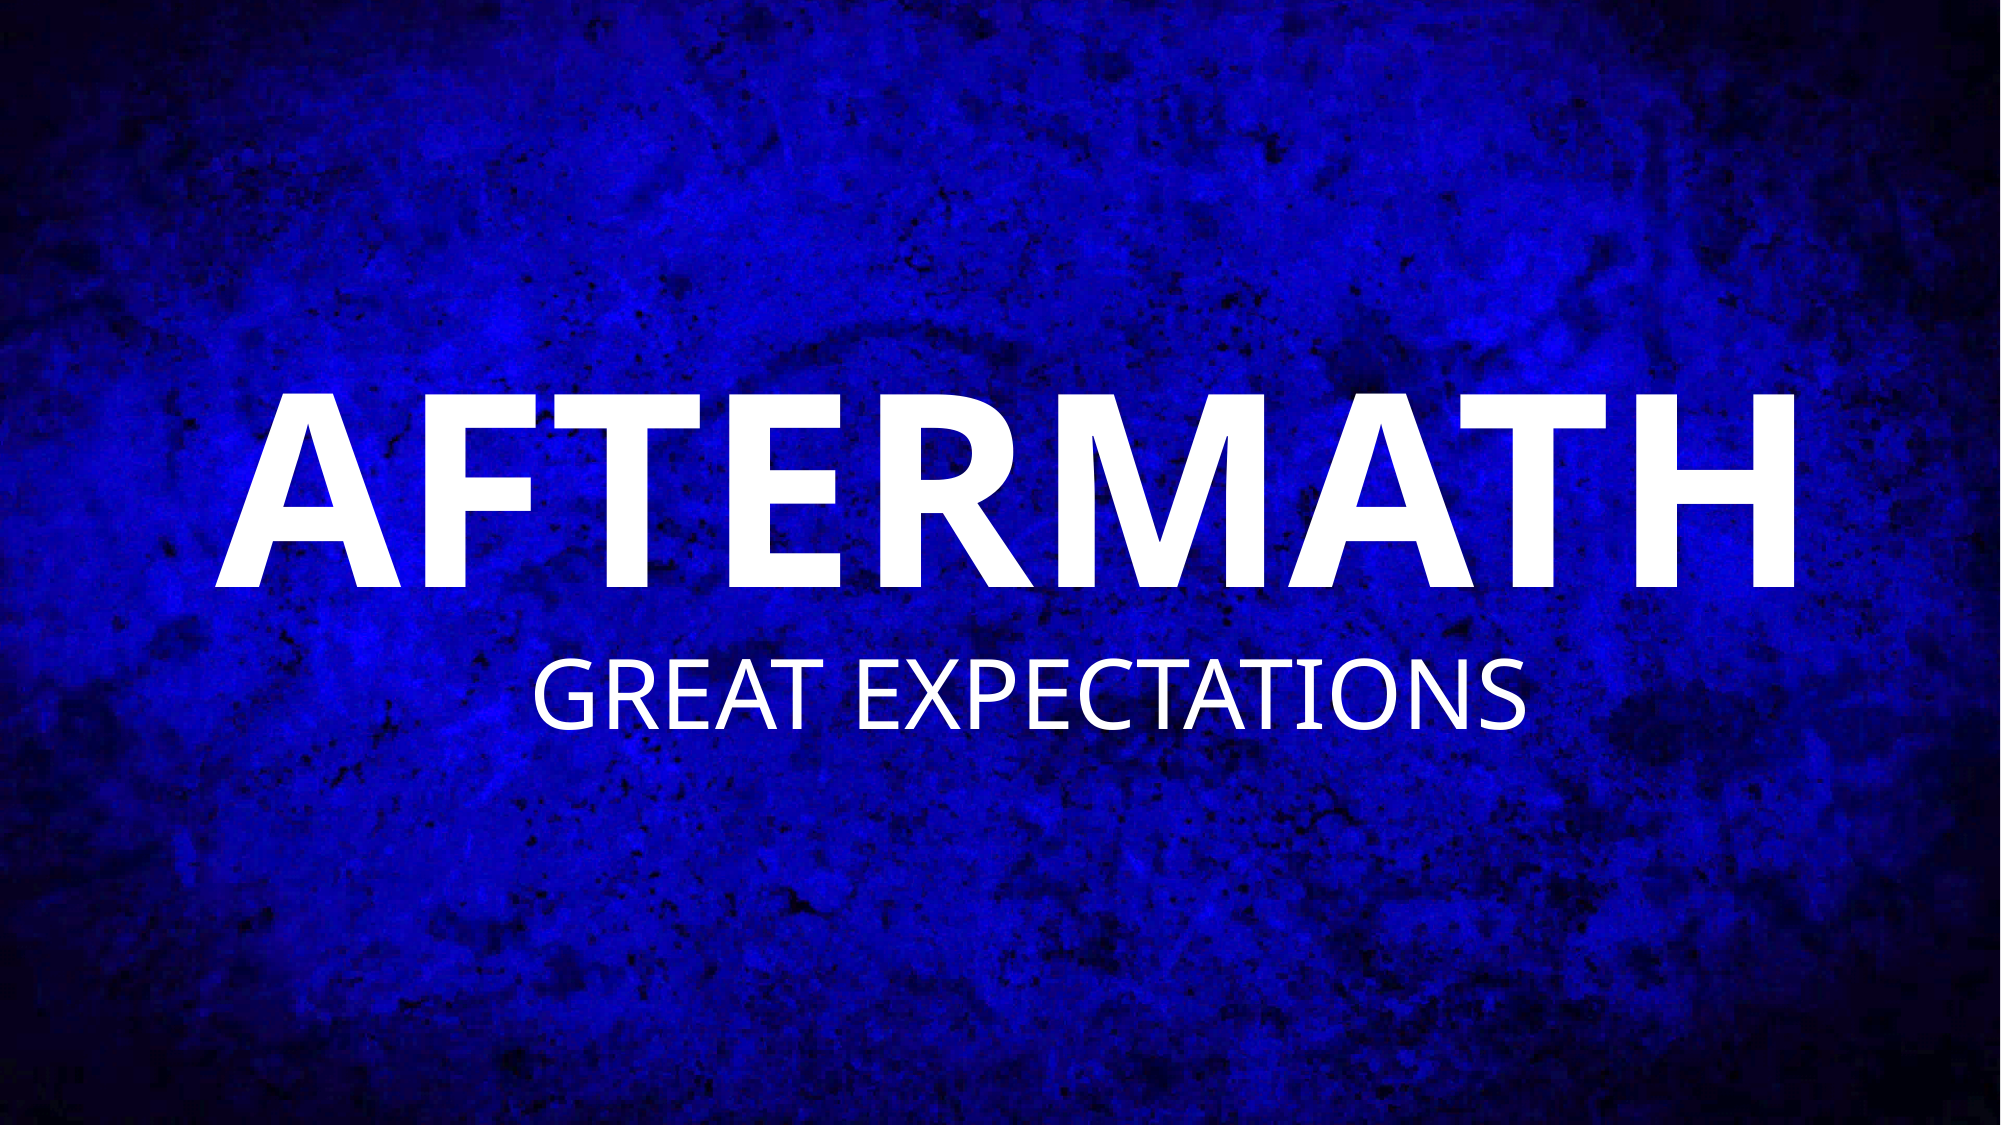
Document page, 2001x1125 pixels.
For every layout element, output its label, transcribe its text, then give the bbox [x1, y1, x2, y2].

picture [0, 0, 2001, 1125]
title AFTERMATH GREAT EXPECTATIONS [139, 341, 1895, 759]
